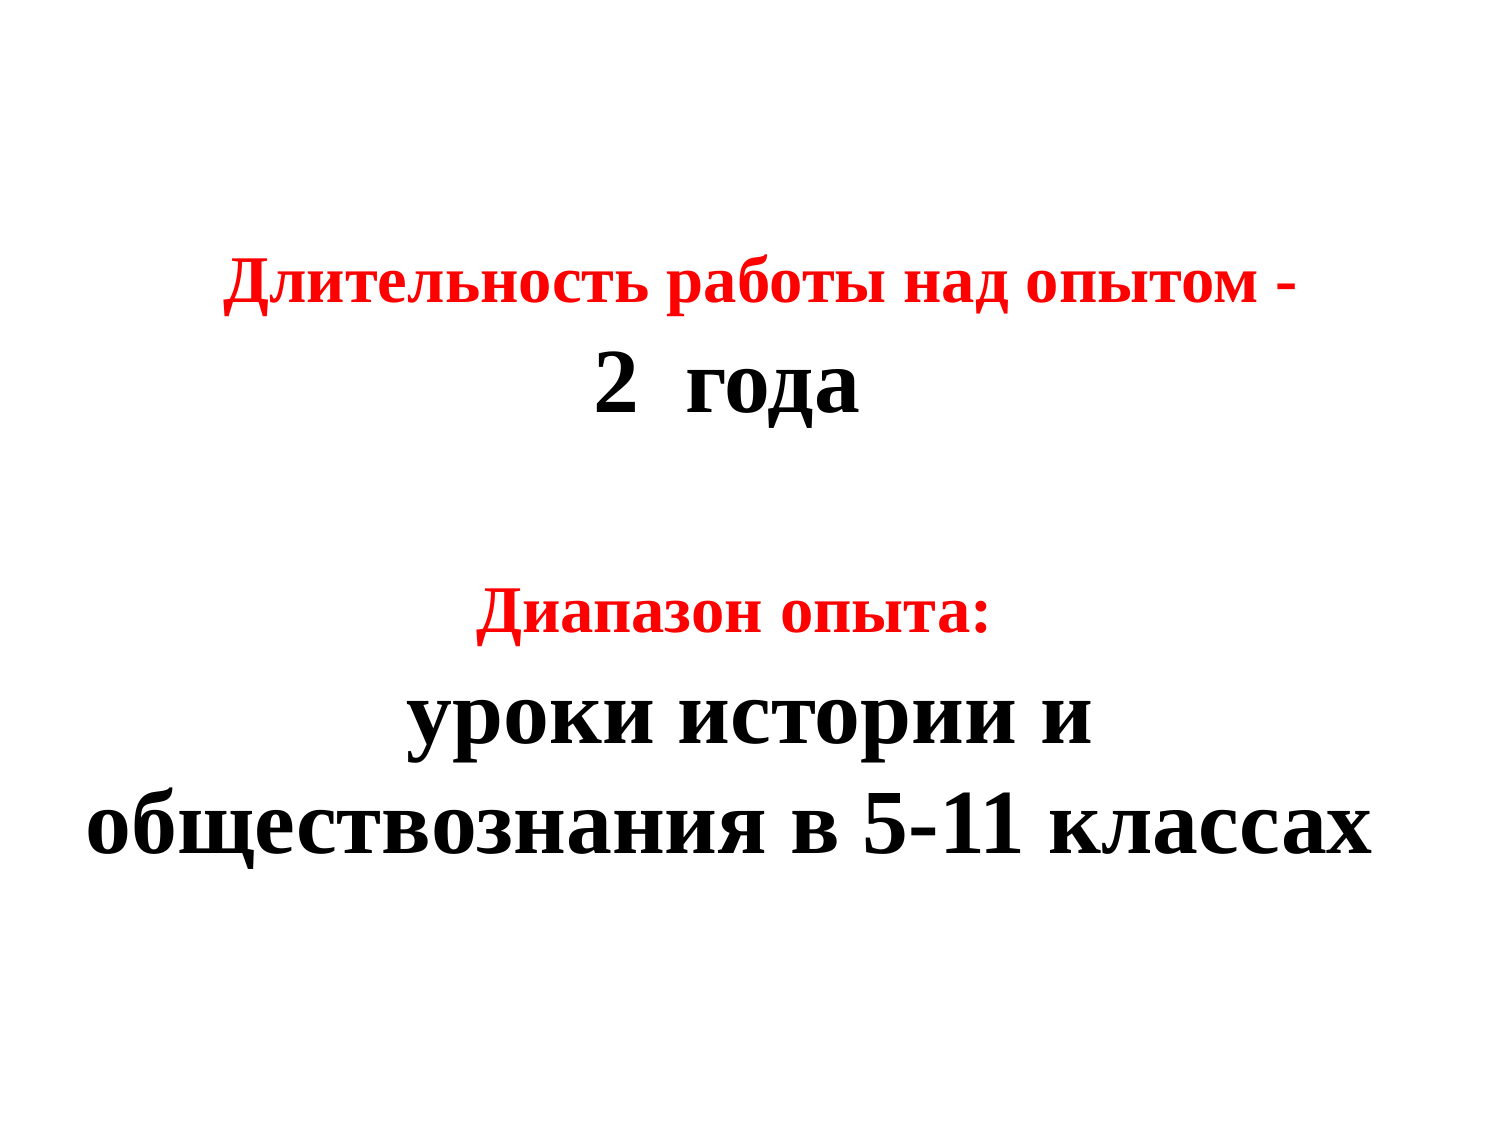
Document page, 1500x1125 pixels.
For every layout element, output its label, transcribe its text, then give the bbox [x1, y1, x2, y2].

title Длительность работы над опытом - 2 года Диапазон опыта: уроки истории и обществознания в 5-11 классах [70, 128, 1421, 954]
